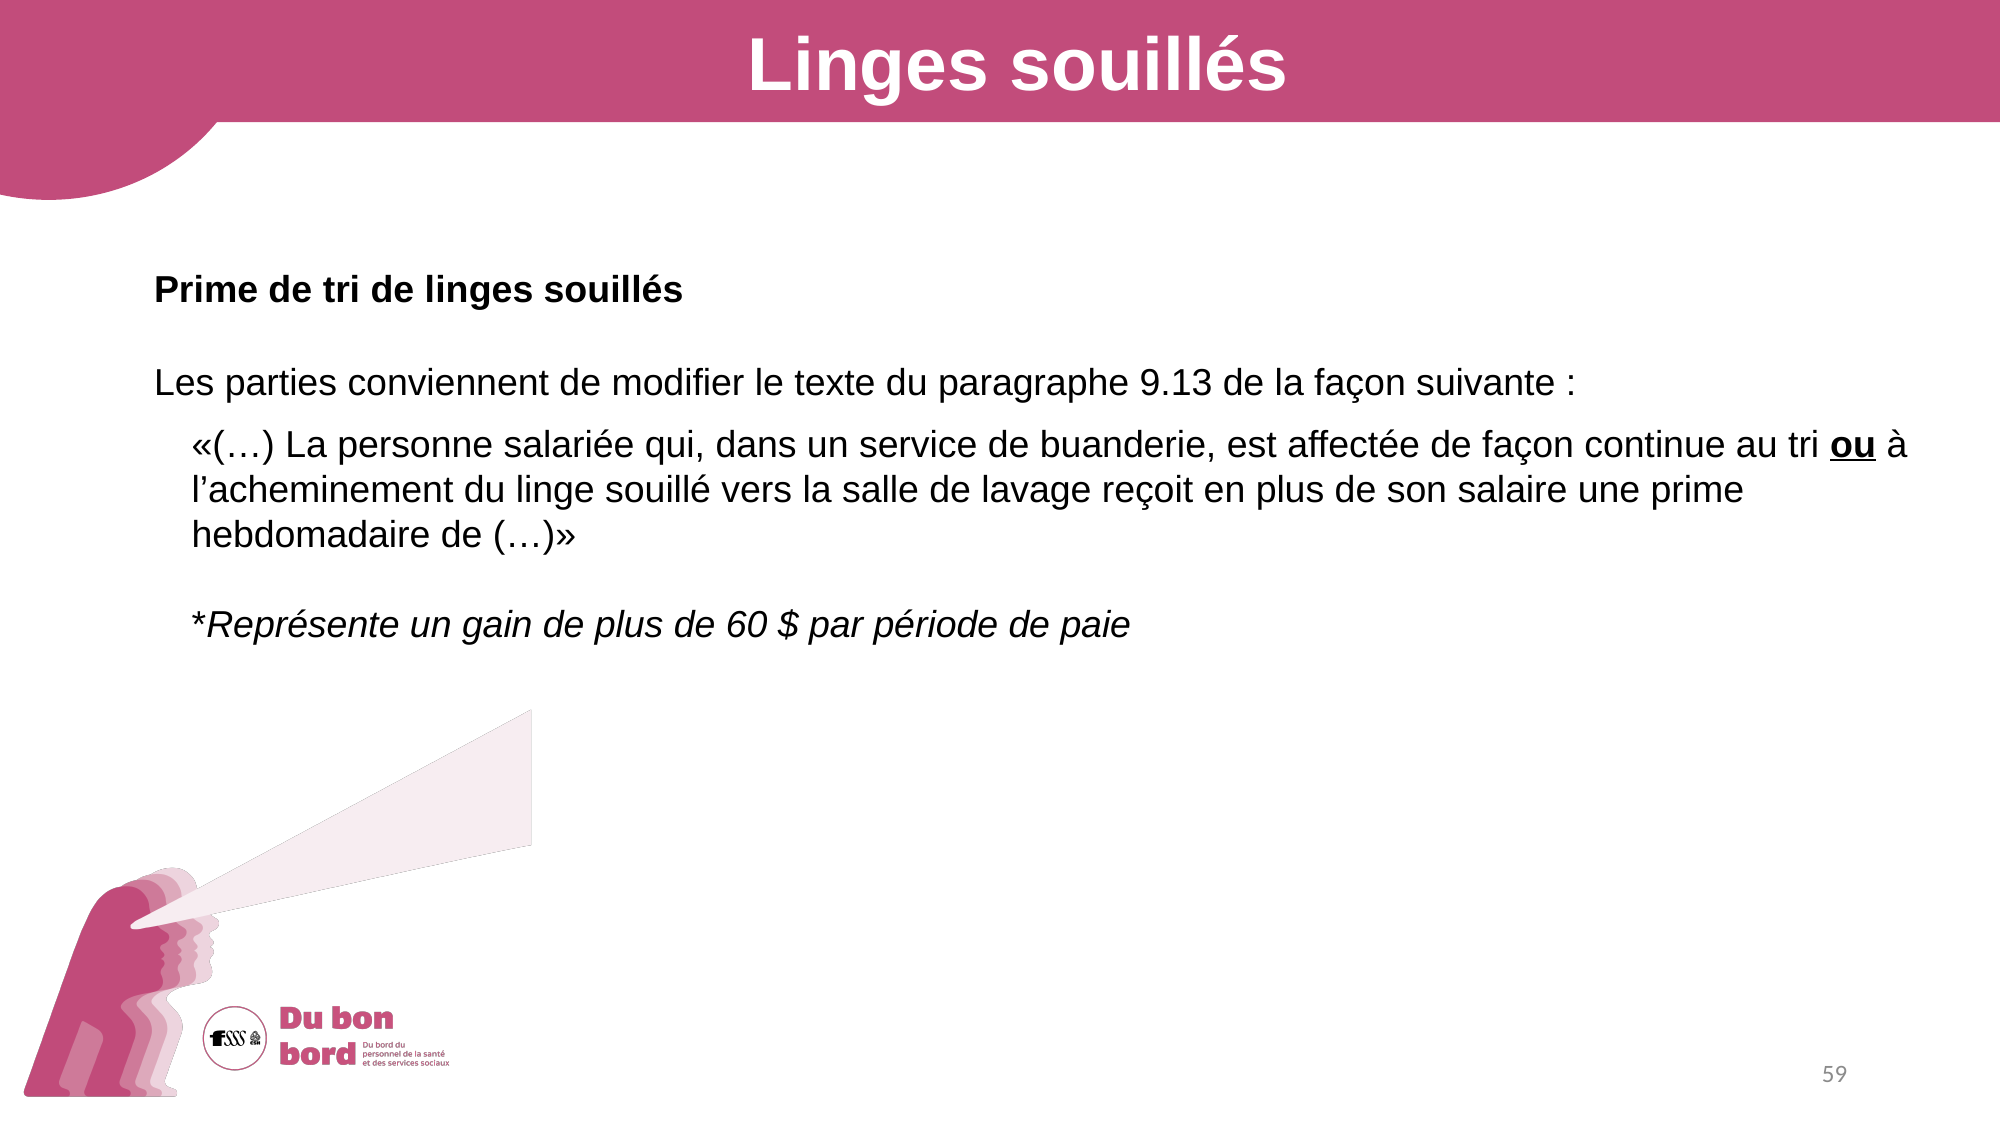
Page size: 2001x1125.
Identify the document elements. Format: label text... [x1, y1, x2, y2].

picture [0, 700, 637, 1106]
slide_number 59 [1412, 1042, 1863, 1103]
text_box [0, 0, 262, 200]
text_box Linges souillés [217, 0, 2000, 123]
text_box Prime de tri de linges souillés Les parties conviennent de modifier le texte du paragraphe 9.13 de la façon suivante : «(…) La personne salariée qui, dans un service de buanderie, est affectée de façon continue au tri ou à l’acheminement du linge souillé vers la salle de lavage reçoit en plus de son salaire une prime hebdomadaire de (…)» *Représente un gain de plus de 60 $ par période de paie [139, 212, 1924, 683]
